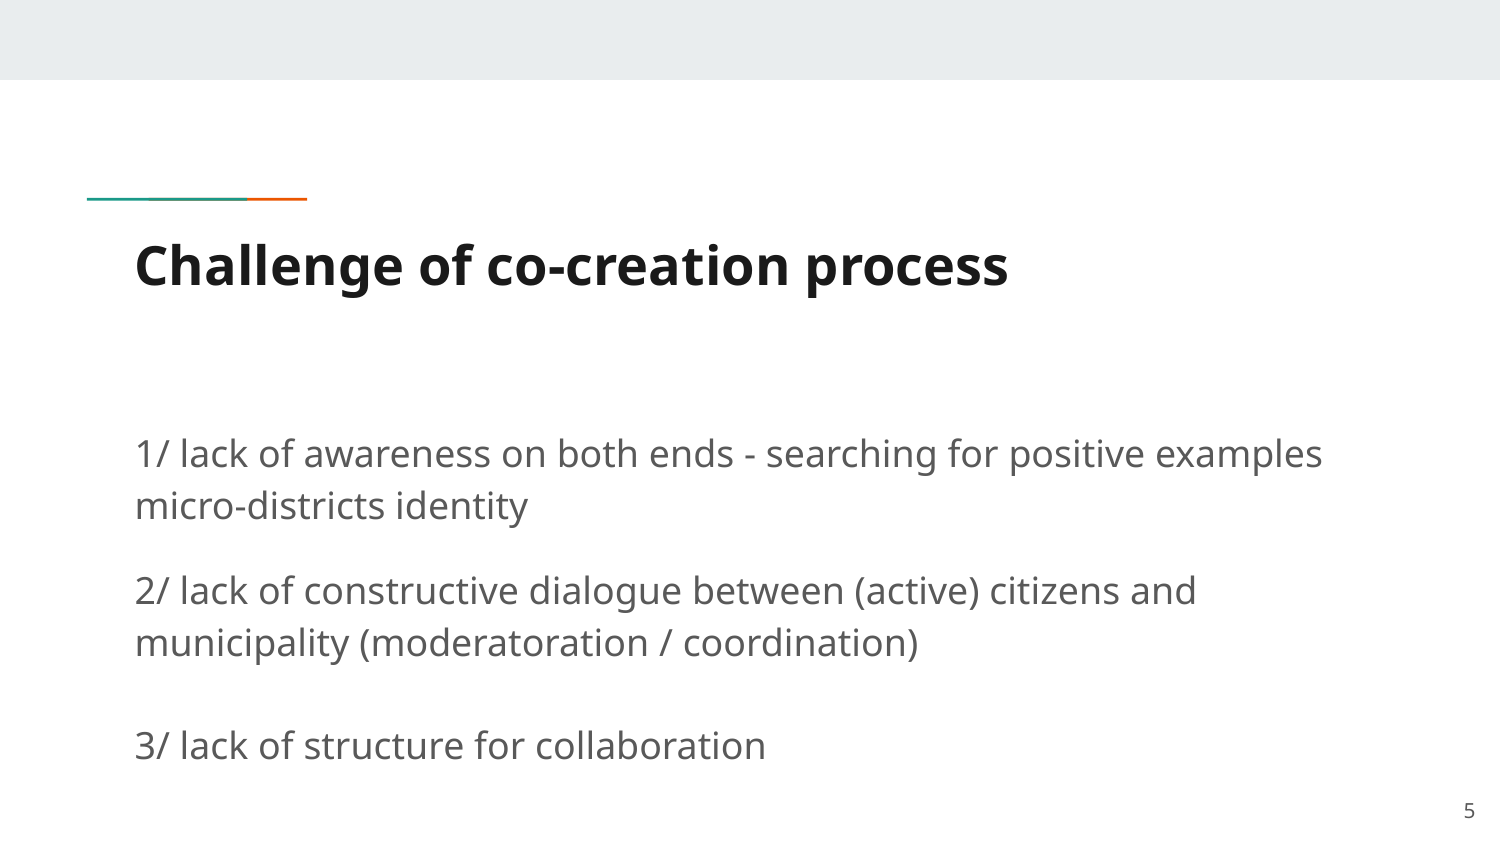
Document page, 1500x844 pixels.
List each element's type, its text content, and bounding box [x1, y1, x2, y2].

title Challenge of co-creation process [119, 216, 1381, 305]
slide_number ‹#› [1400, 779, 1491, 844]
list 1/ lack of awareness on both ends - searching for positive examples micro-districts identity 2/ lack of constructive dialogue between (active) citizens and municipality (moderatoration / coordination) 3/ lack of structure for collaboration [119, 408, 1381, 780]
